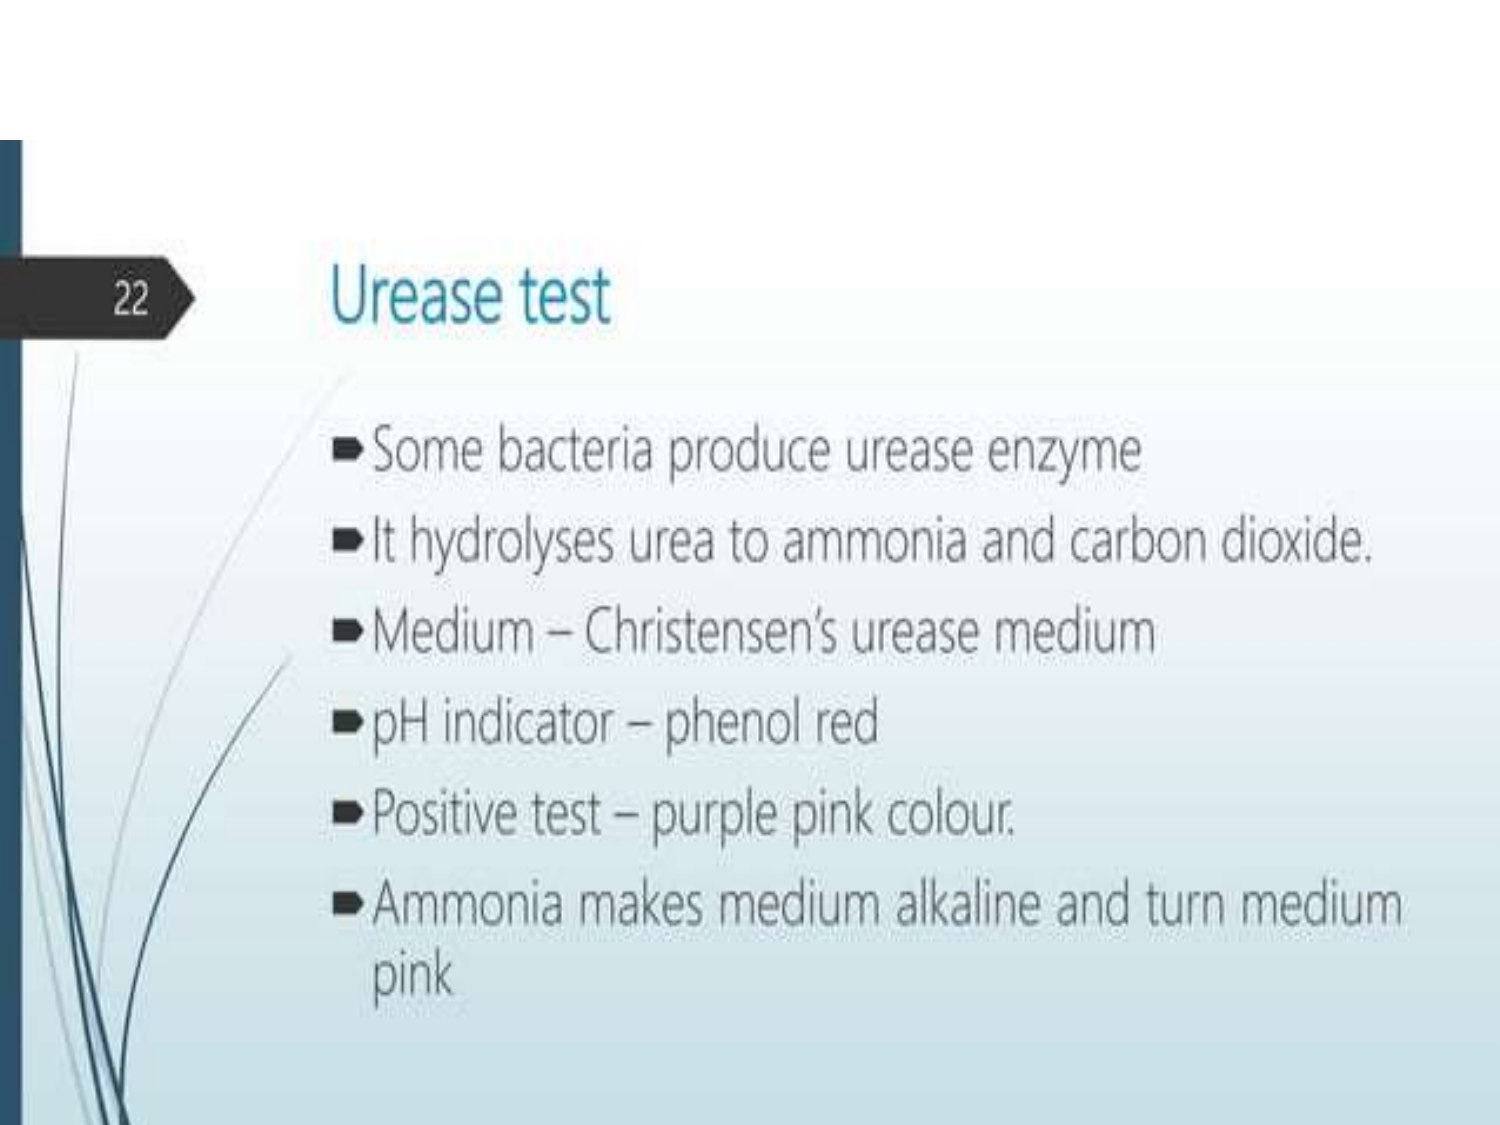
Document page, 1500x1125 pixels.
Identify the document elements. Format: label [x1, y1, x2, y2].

picture [0, 139, 1500, 1125]
